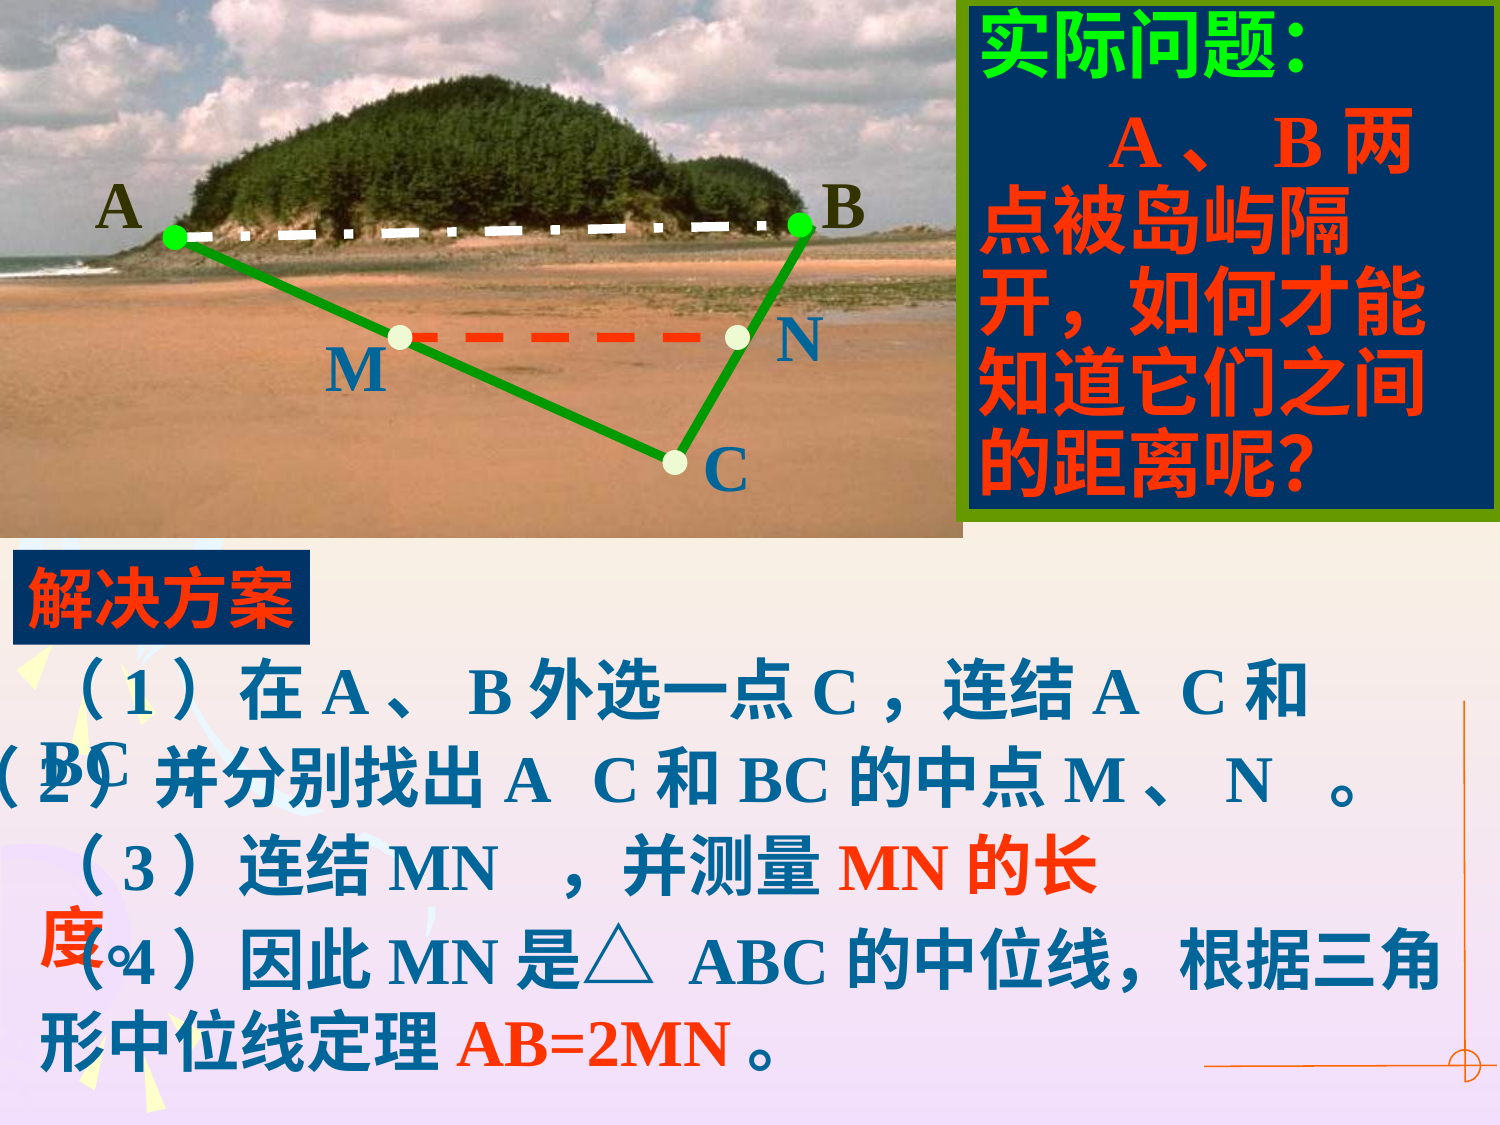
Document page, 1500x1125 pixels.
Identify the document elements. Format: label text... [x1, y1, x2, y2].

text_box 实际问题： A、B两点被岛屿隔开，如何才能知道它们之间的距离呢？ [963, 0, 1500, 516]
text_box （1）在A、B外选一点C，连结A C和BC ; [24, 649, 1388, 737]
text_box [724, 287, 851, 383]
text_box （3）连结MN ，并测量MN的长度。 [24, 825, 1200, 902]
picture [0, 0, 963, 538]
text_box （4）因此MN是△ ABC的中位线，根据三角形中位线定理AB=2MN。 [24, 902, 1463, 1087]
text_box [299, 317, 413, 413]
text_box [662, 417, 766, 513]
text_box 解决方案 [13, 549, 310, 645]
text_box （2）并分别找出A C和BC的中点M、N 。 [0, 737, 1411, 825]
